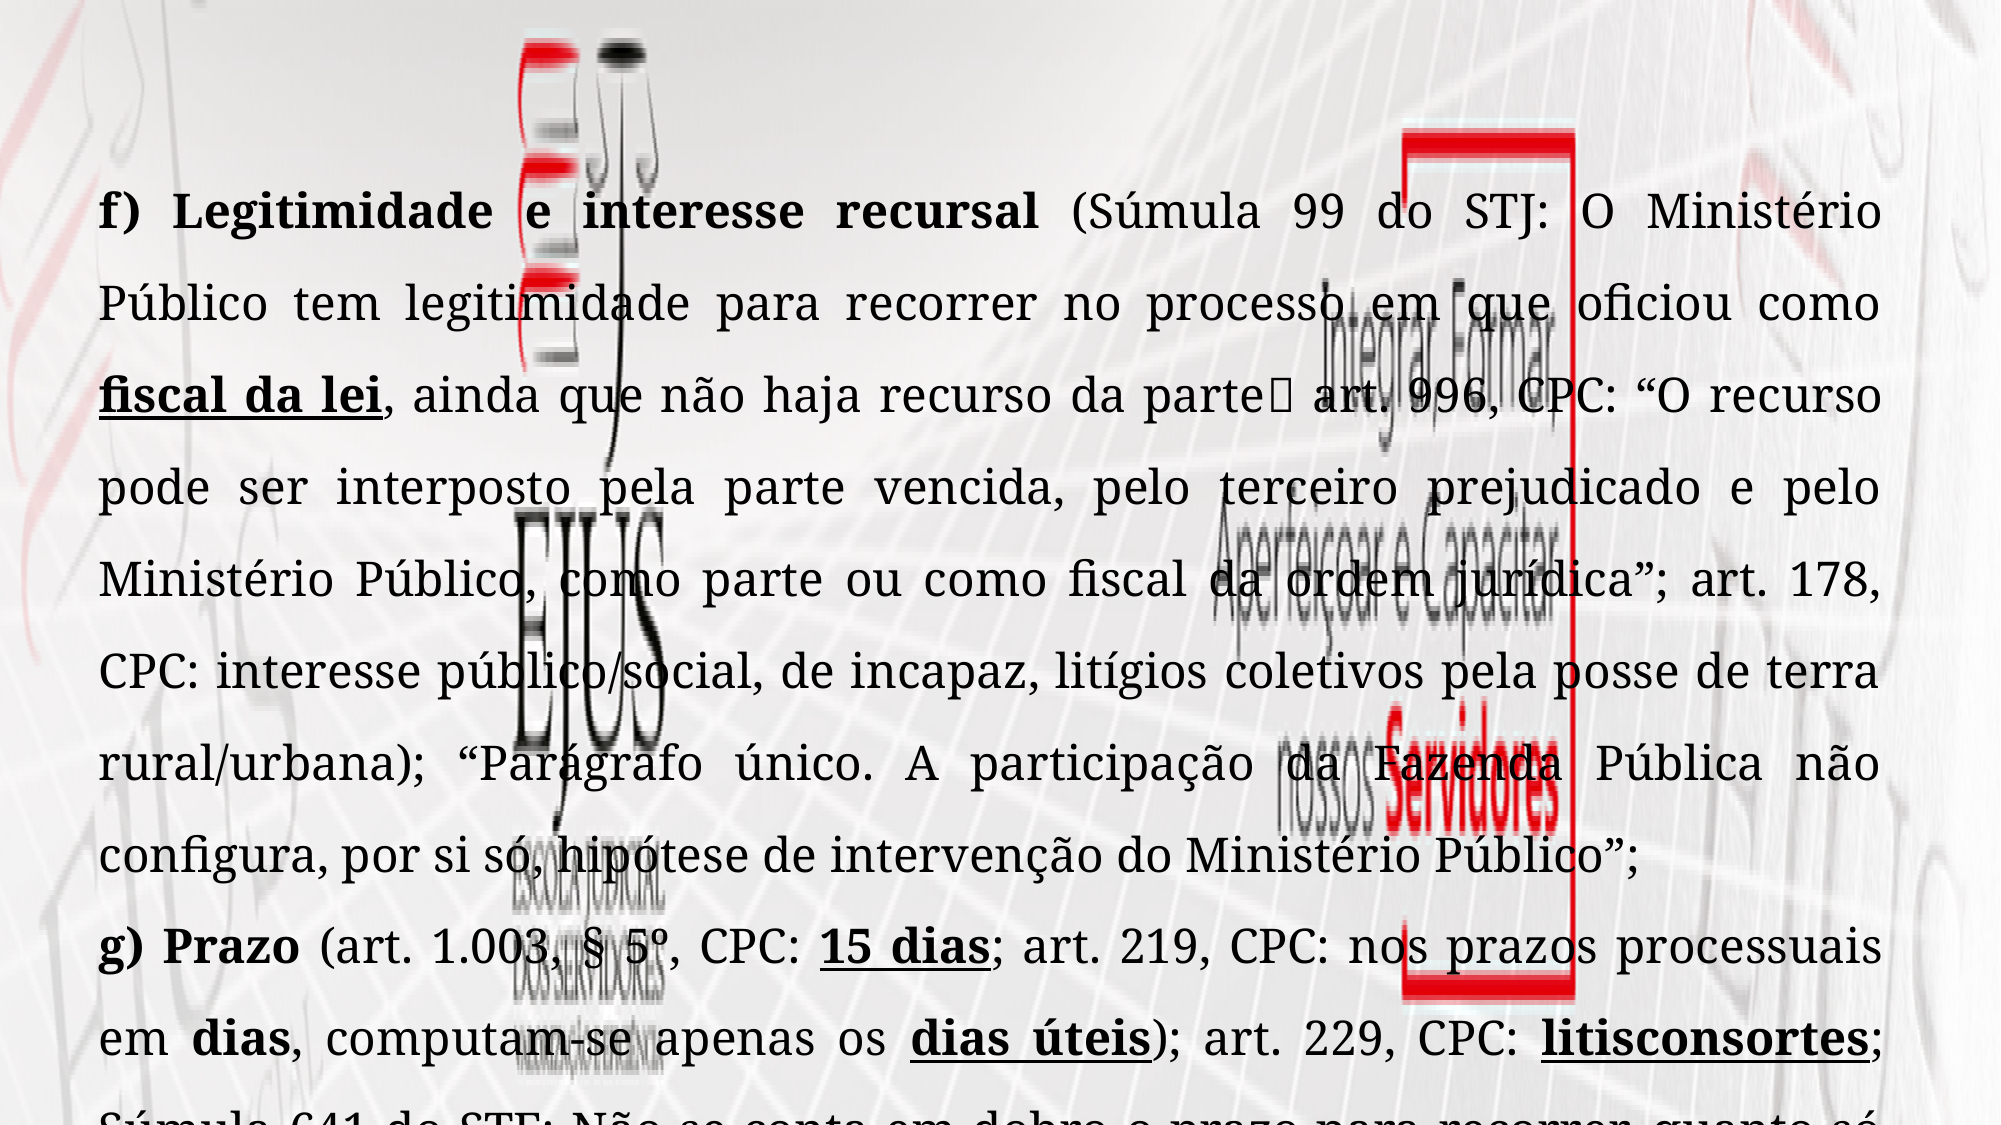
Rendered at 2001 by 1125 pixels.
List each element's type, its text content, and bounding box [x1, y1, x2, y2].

subtitle f) Legitimidade e interesse recursal (Súmula 99 do STJ: O Ministério Público tem legitimidade para recorrer no processo em que oficiou como fiscal da lei, ainda que não haja recurso da parte art. 996, CPC: “O recurso pode ser interposto pela parte vencida, pelo terceiro prejudicado e pelo Ministério Público, como parte ou como fiscal da ordem jurídica”; art. 178, CPC: interesse público/social, de incapaz, litígios coletivos pela posse de terra rural/urbana); “Parágrafo único. A participação da Fazenda Pública não configura, por si só, hipótese de intervenção do Ministério Público”; g) Prazo (art. 1.003, § 5º, CPC: 15 dias; art. 219, CPC: nos prazos processuais em dias, computam-se apenas os dias úteis); art. 229, CPC: litisconsortes; Súmula 641 do STF: Não se conta em dobro o prazo para recorrer, quanto só um dos litisconsortes haja sucumbido. [83, 138, 1900, 1018]
picture [0, 0, 2001, 1125]
